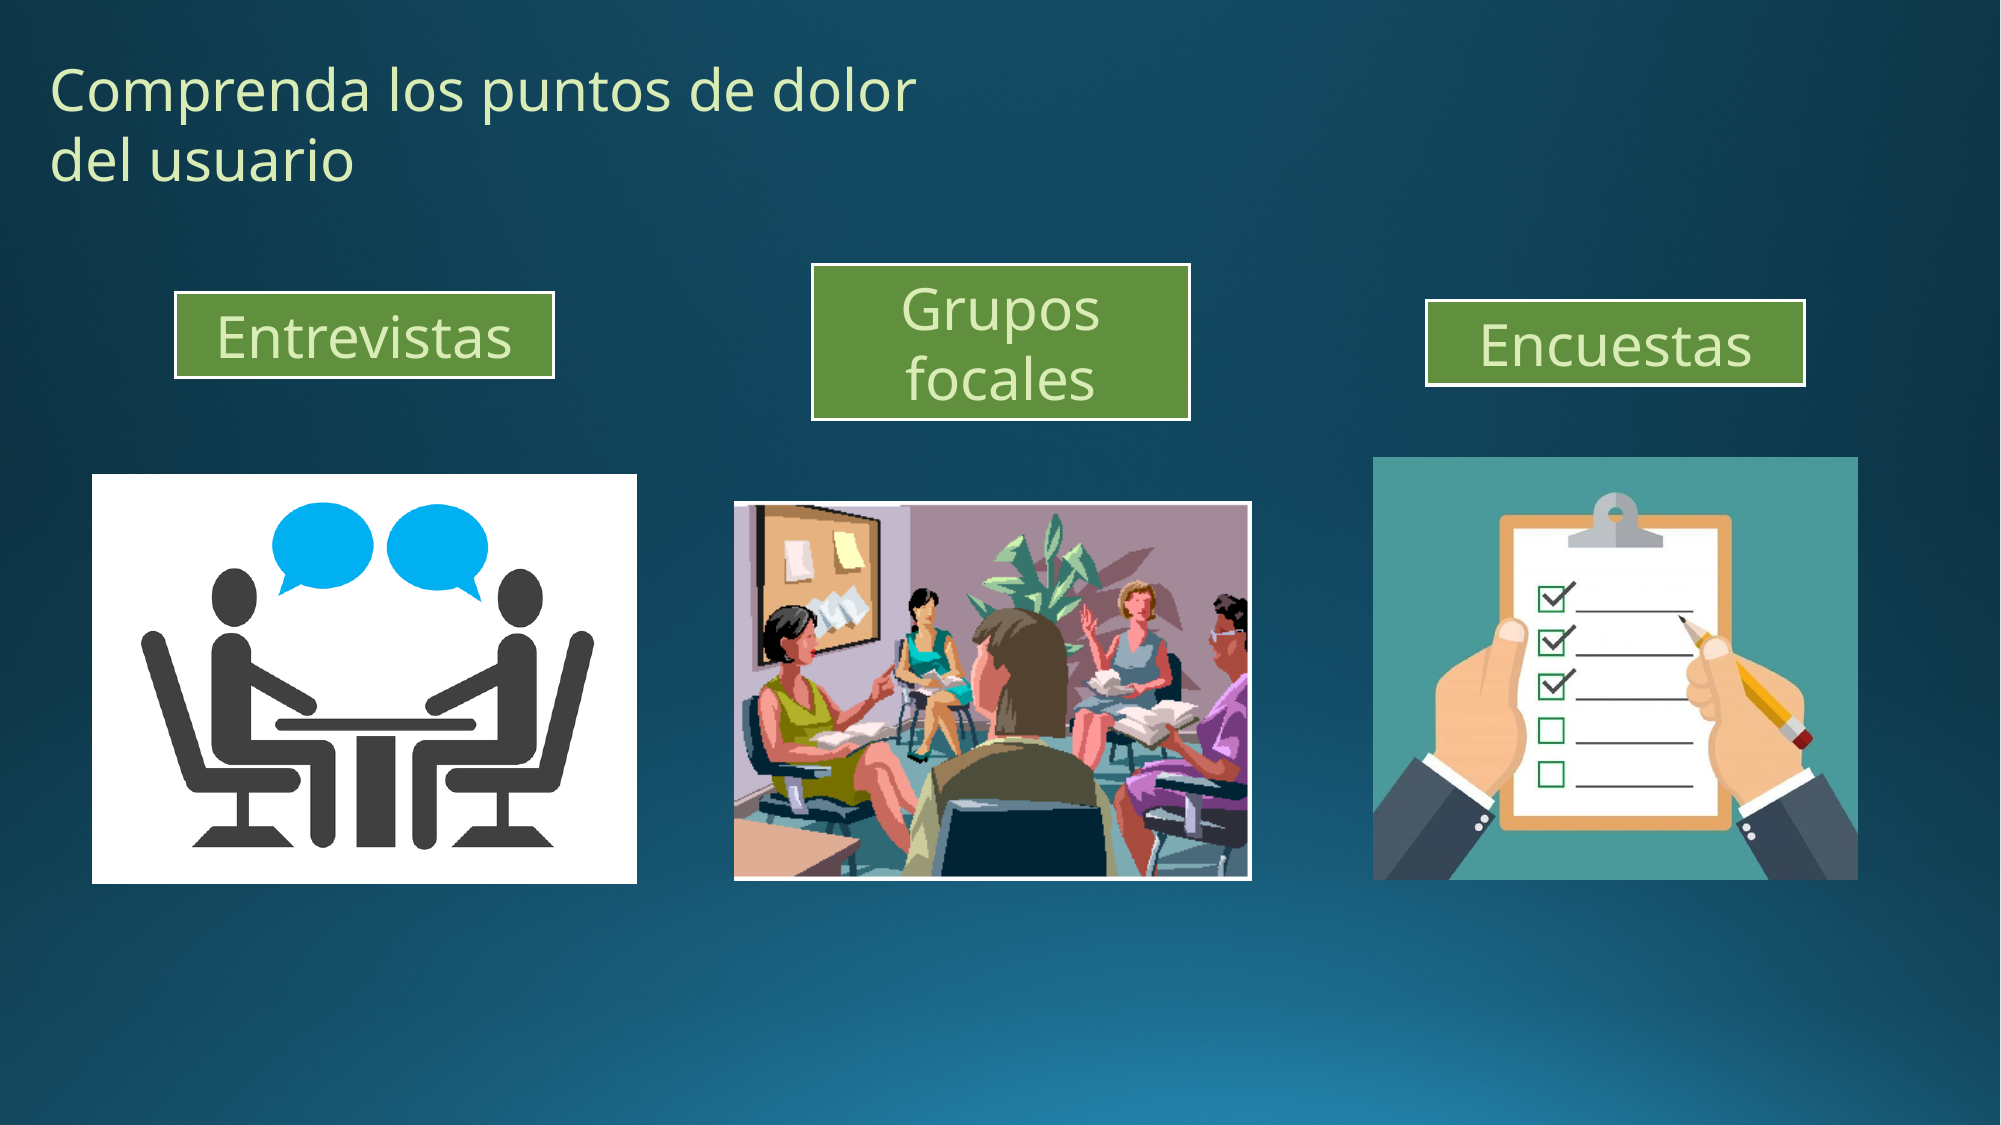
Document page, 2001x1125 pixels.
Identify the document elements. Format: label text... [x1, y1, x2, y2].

text_box Encuestas [1425, 299, 1806, 387]
text_box Comprenda los puntos de dolor del usuario [34, 46, 952, 201]
text_box Entrevistas [174, 291, 555, 379]
picture [0, 0, 2001, 1125]
text_box Grupos focales [811, 263, 1191, 421]
